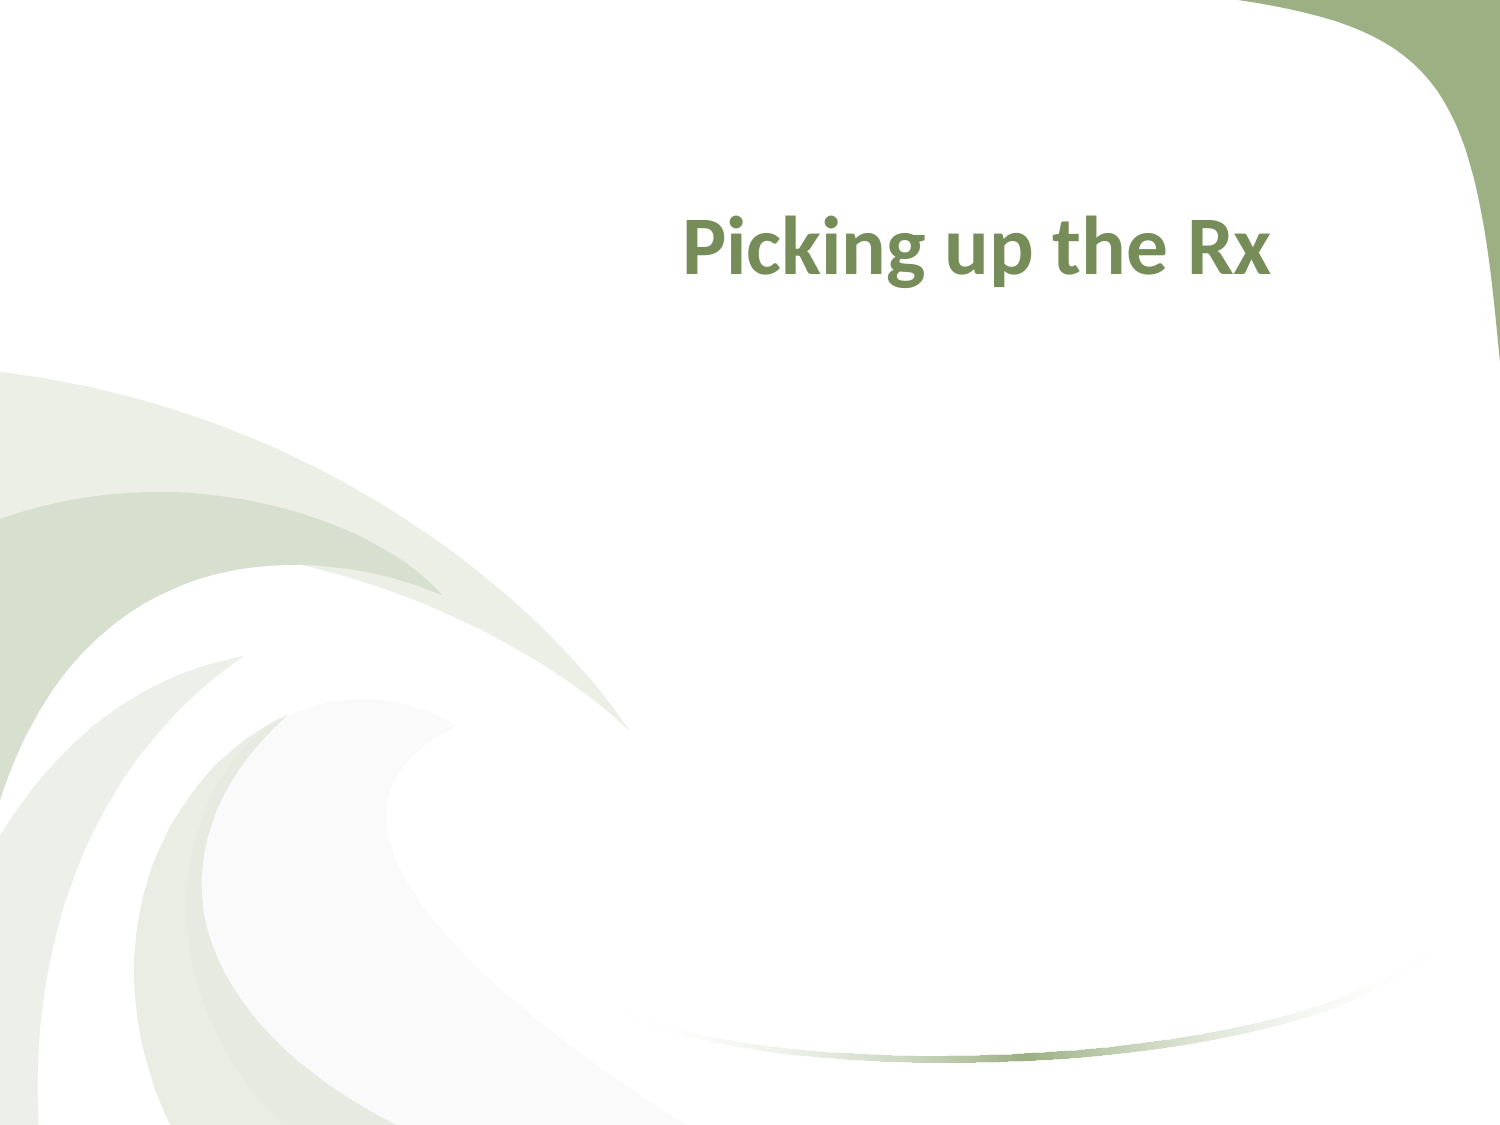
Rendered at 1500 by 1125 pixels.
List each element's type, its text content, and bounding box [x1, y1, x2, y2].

title Picking up the Rx [162, 183, 1288, 300]
